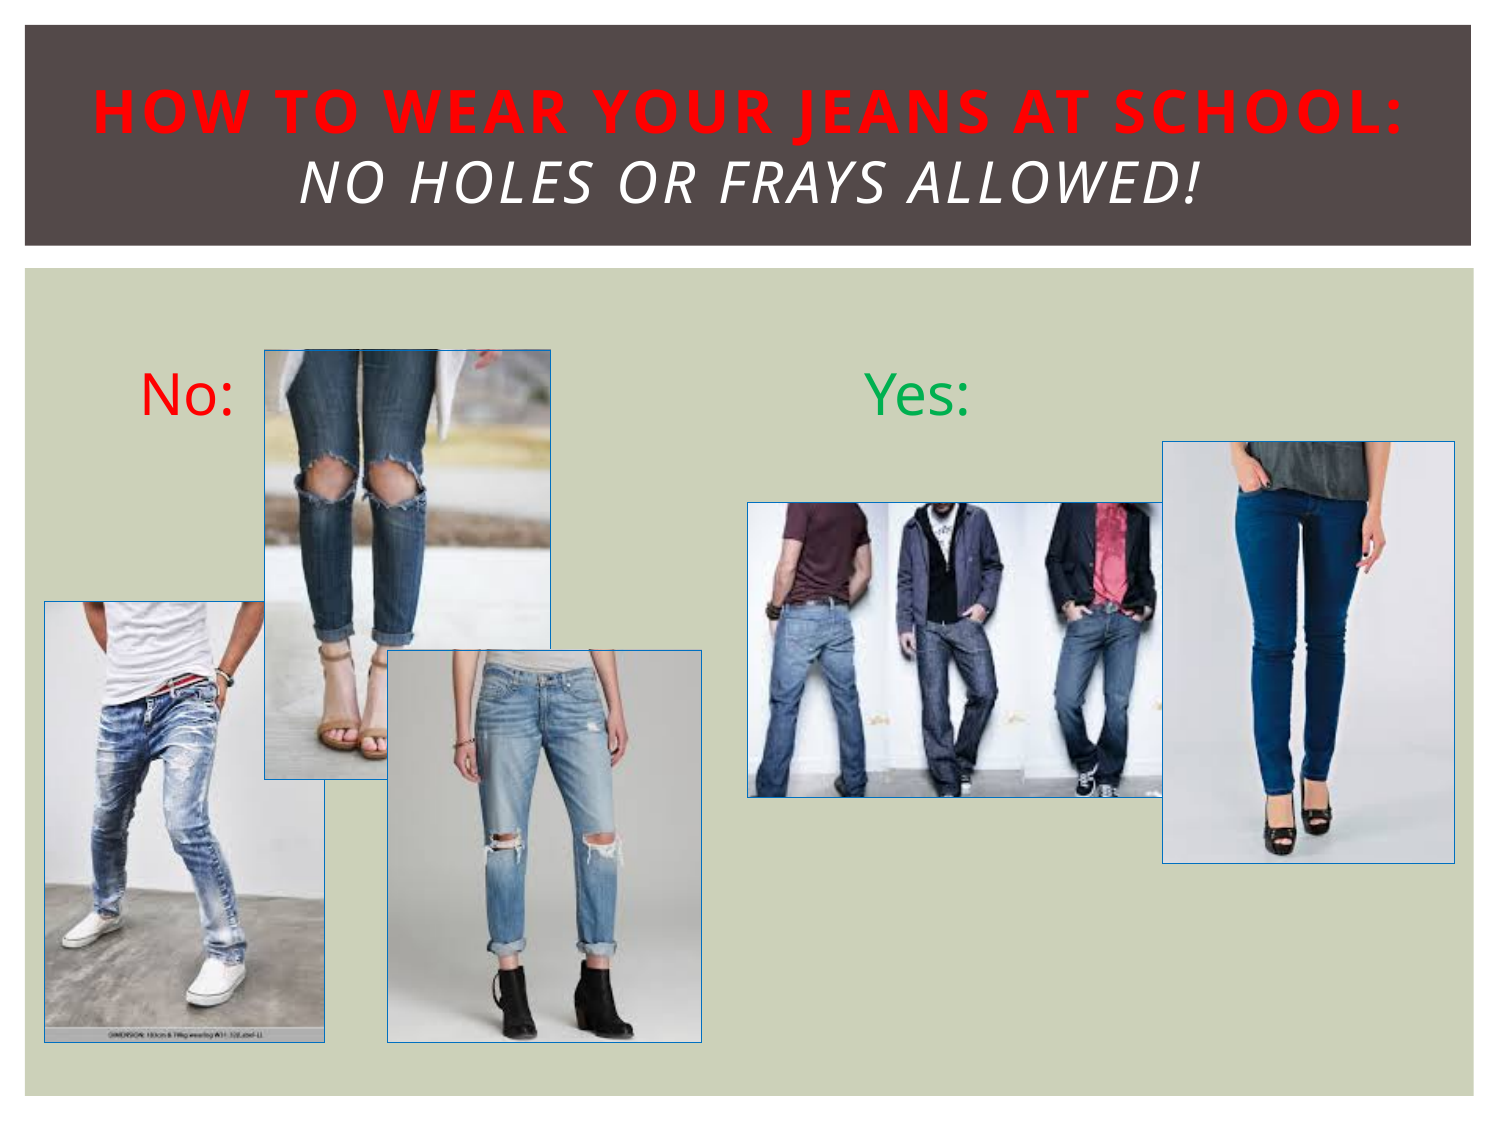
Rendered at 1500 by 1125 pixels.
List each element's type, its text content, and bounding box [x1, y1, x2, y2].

picture [44, 349, 702, 1043]
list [747, 501, 1157, 799]
title How to wear your jeans at school: No holes or frays allowed! [62, 58, 1438, 232]
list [1162, 440, 1455, 864]
text_box Yes: [849, 350, 1238, 435]
text_box No: [124, 350, 263, 435]
